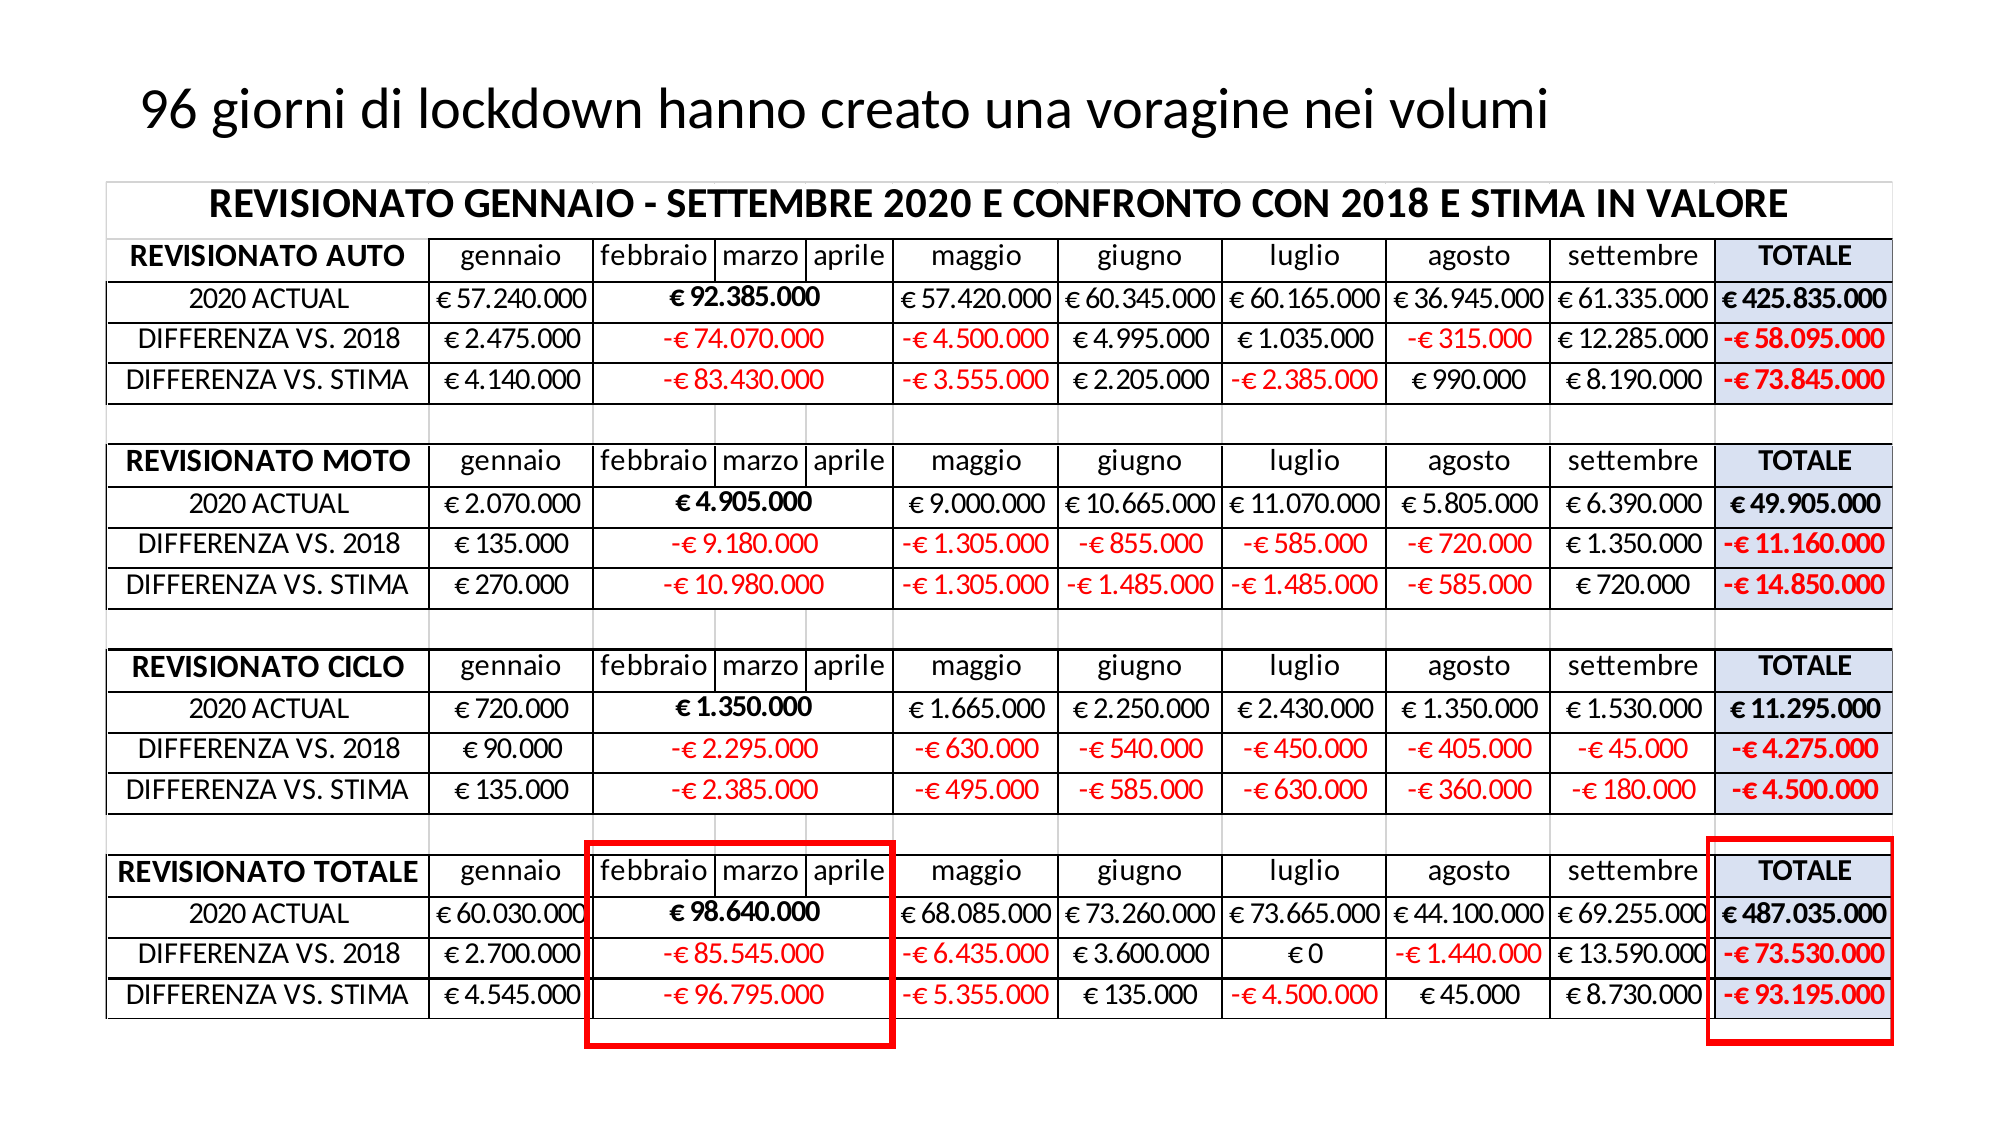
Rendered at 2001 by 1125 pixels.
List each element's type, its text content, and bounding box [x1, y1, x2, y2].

text_box 96 giorni di lockdown hanno creato una voragine nei volumi [124, 71, 1894, 156]
picture [105, 181, 1895, 1046]
text_box [586, 1021, 894, 1047]
